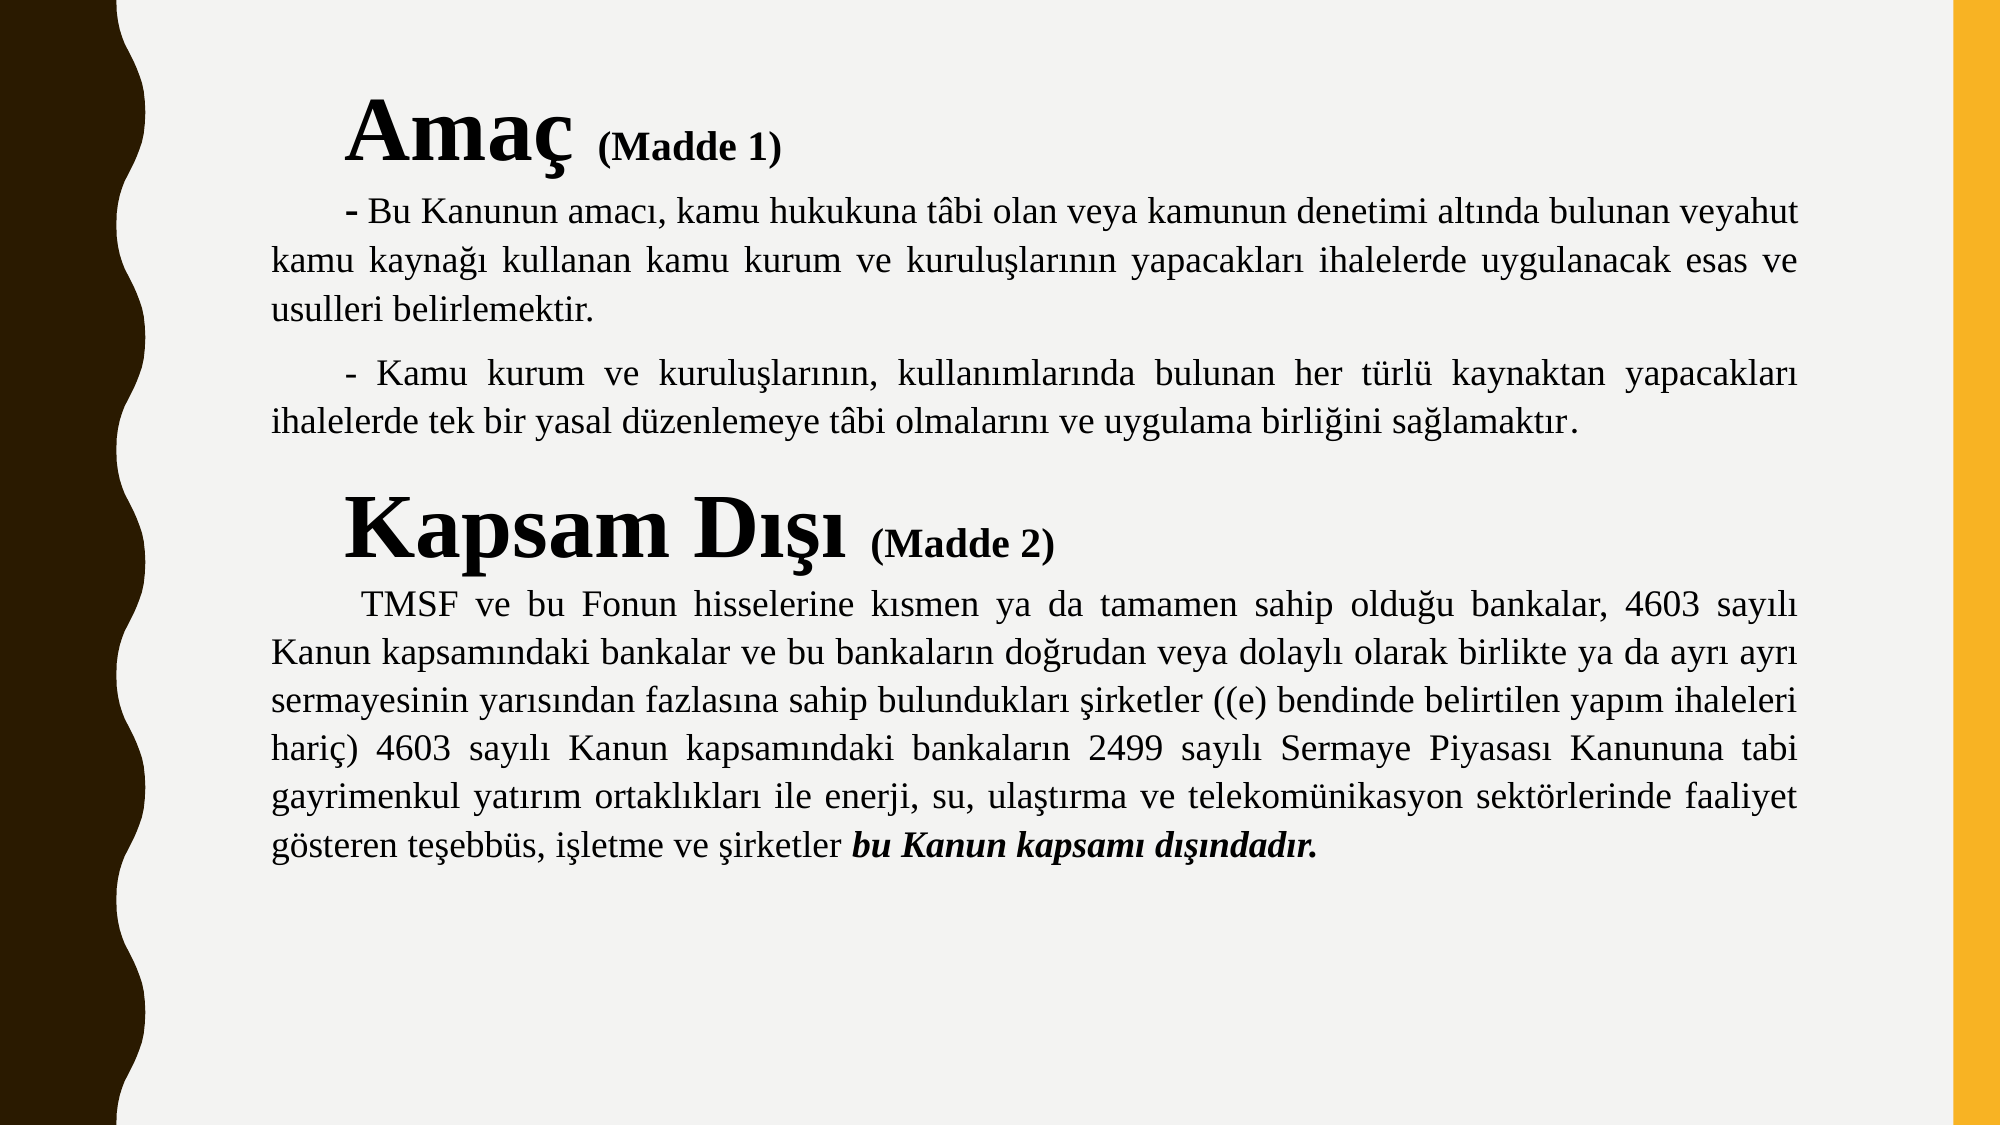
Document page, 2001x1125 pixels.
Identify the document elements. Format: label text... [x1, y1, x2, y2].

text_box Amaç (Madde 1) - Bu Kanunun amacı, kamu hukukuna tâbi olan veya kamunun denetimi altında bulunan veyahut kamu kaynağı kullanan kamu kurum ve kuruluşlarının yapacakları ihalelerde uygulanacak esas ve usulleri belirlemektir. - Kamu kurum ve kuruluşlarının, kullanımlarında bulunan her türlü kaynaktan yapacakları ihalelerde tek bir yasal düzenlemeye tâbi olmalarını ve uygulama birliğini sağlamaktır. Kapsam Dışı (Madde 2) TMSF ve bu Fonun hisselerine kısmen ya da tamamen sahip olduğu bankalar, 4603 sayılı Kanun kapsamındaki bankalar ve bu bankaların doğrudan veya dolaylı olarak birlikte ya da ayrı ayrı sermayesinin yarısından fazlasına sahip bulundukları şirketler ((e) bendinde belirtilen yapım ihaleleri hariç) 4603 sayılı Kanun kapsamındaki bankaların 2499 sayılı Sermaye Piyasası Kanununa tabi gayrimenkul yatırım ortaklıkları ile enerji, su, ulaştırma ve telekomünikasyon sektörlerinde faaliyet gösteren teşebbüs, işletme ve şirketler bu Kanun kapsamı dışındadır. [256, 61, 1815, 872]
